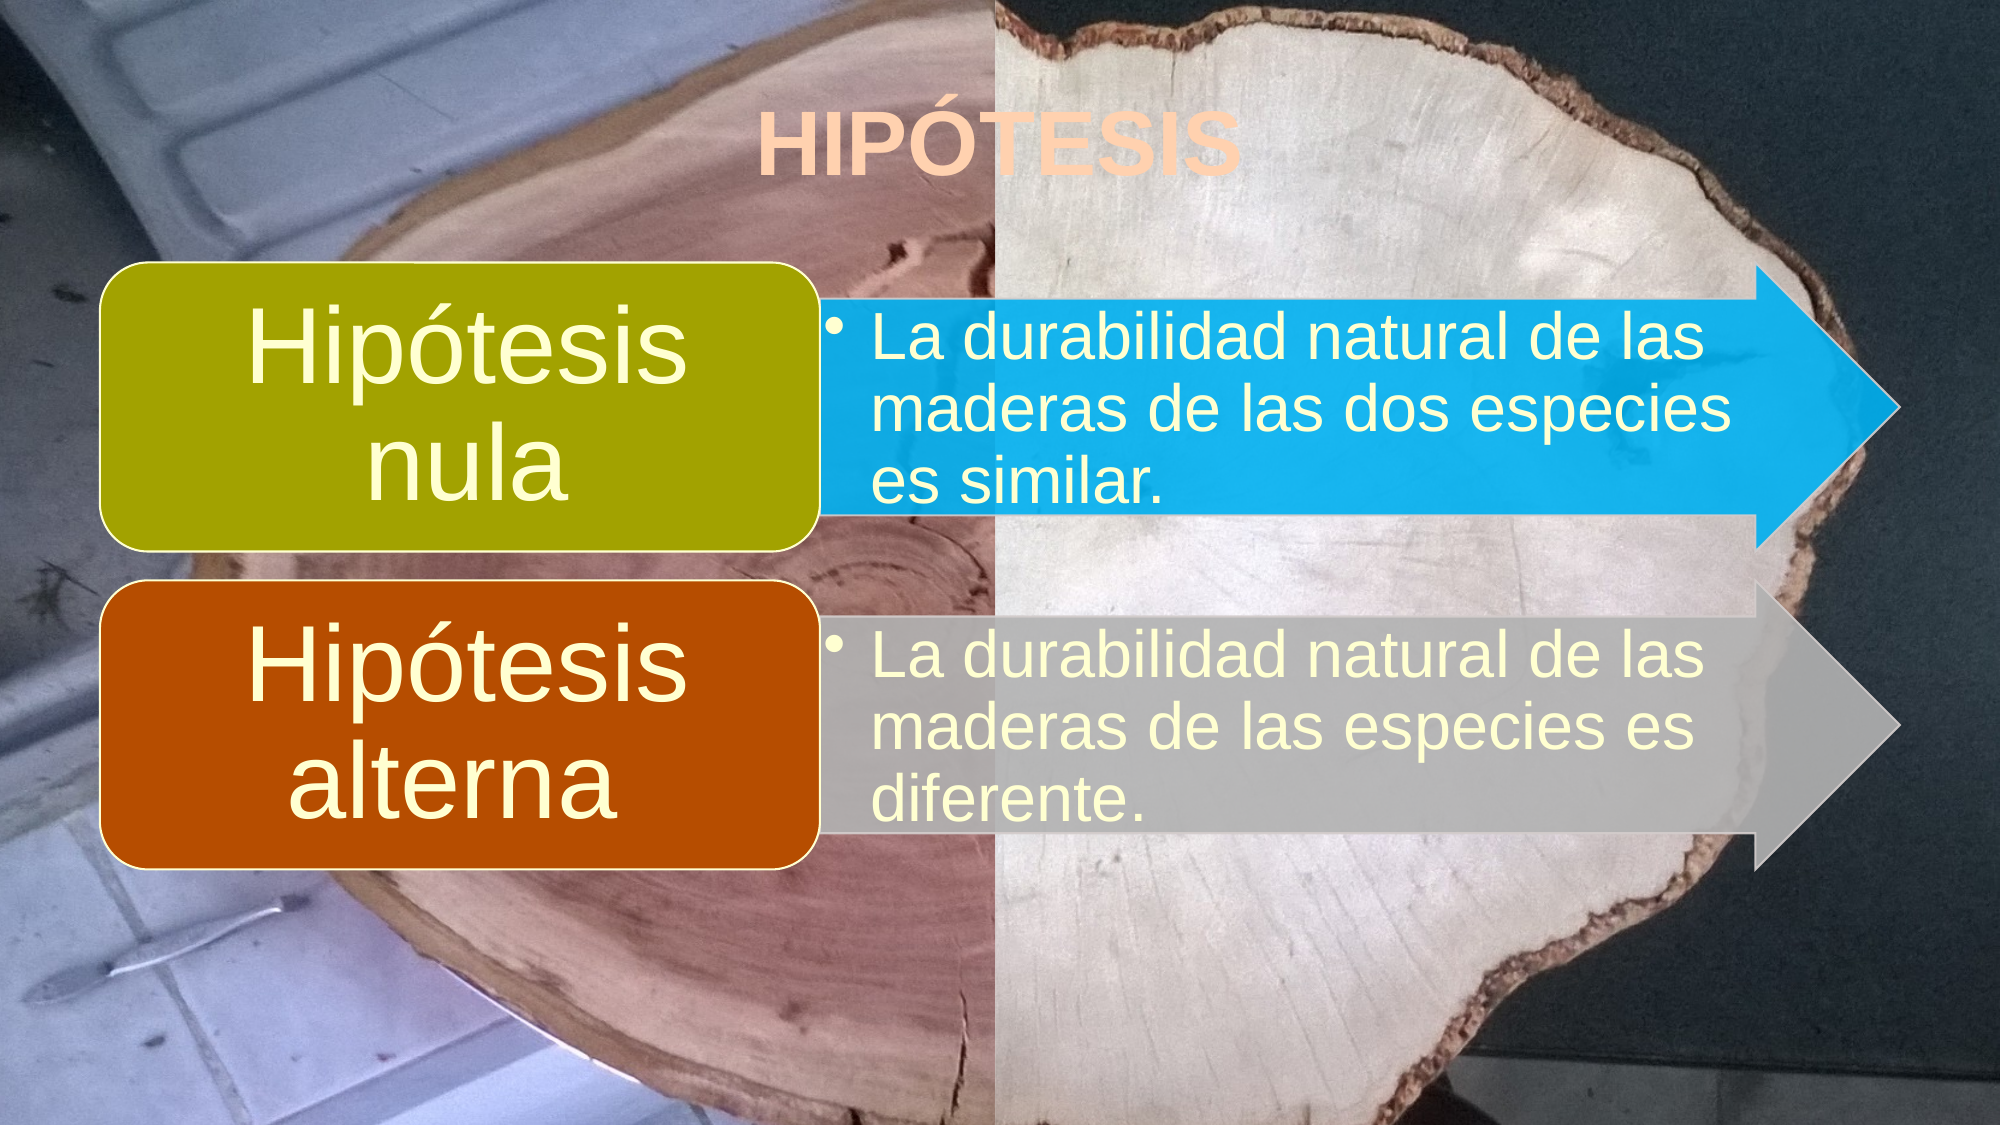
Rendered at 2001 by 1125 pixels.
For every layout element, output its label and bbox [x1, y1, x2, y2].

picture [0, 0, 2000, 1125]
list [99, 262, 1900, 870]
